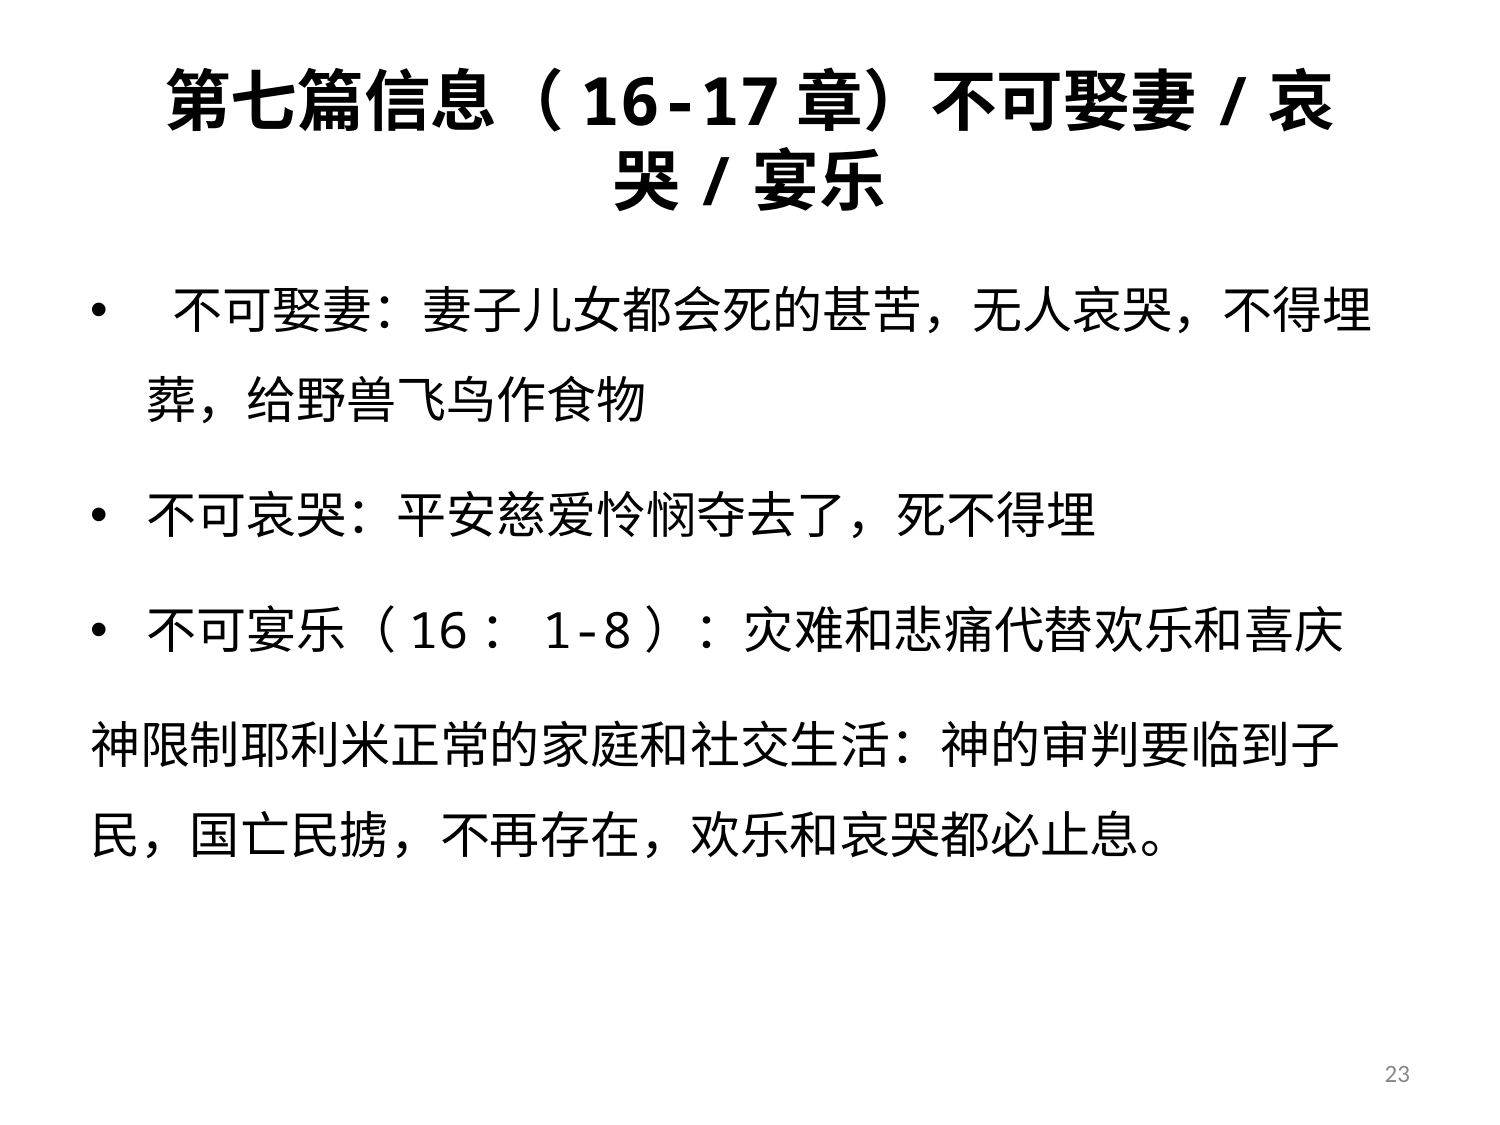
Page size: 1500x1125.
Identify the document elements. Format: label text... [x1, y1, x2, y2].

title 第七篇信息（16-17章）不可娶妻/哀哭/宴乐 [75, 45, 1425, 233]
list 不可娶妻：妻子儿女都会死的甚苦，无人哀哭，不得埋葬，给野兽飞鸟作食物 不可哀哭：平安慈爱怜悯夺去了，死不得埋 不可宴乐（16：1-8）：灾难和悲痛代替欢乐和喜庆 神限制耶利米正常的家庭和社交生活：神的审判要临到子民，国亡民掳，不再存在，欢乐和哀哭都必止息。 [75, 241, 1425, 1005]
slide_number 23 [1074, 1042, 1425, 1103]
